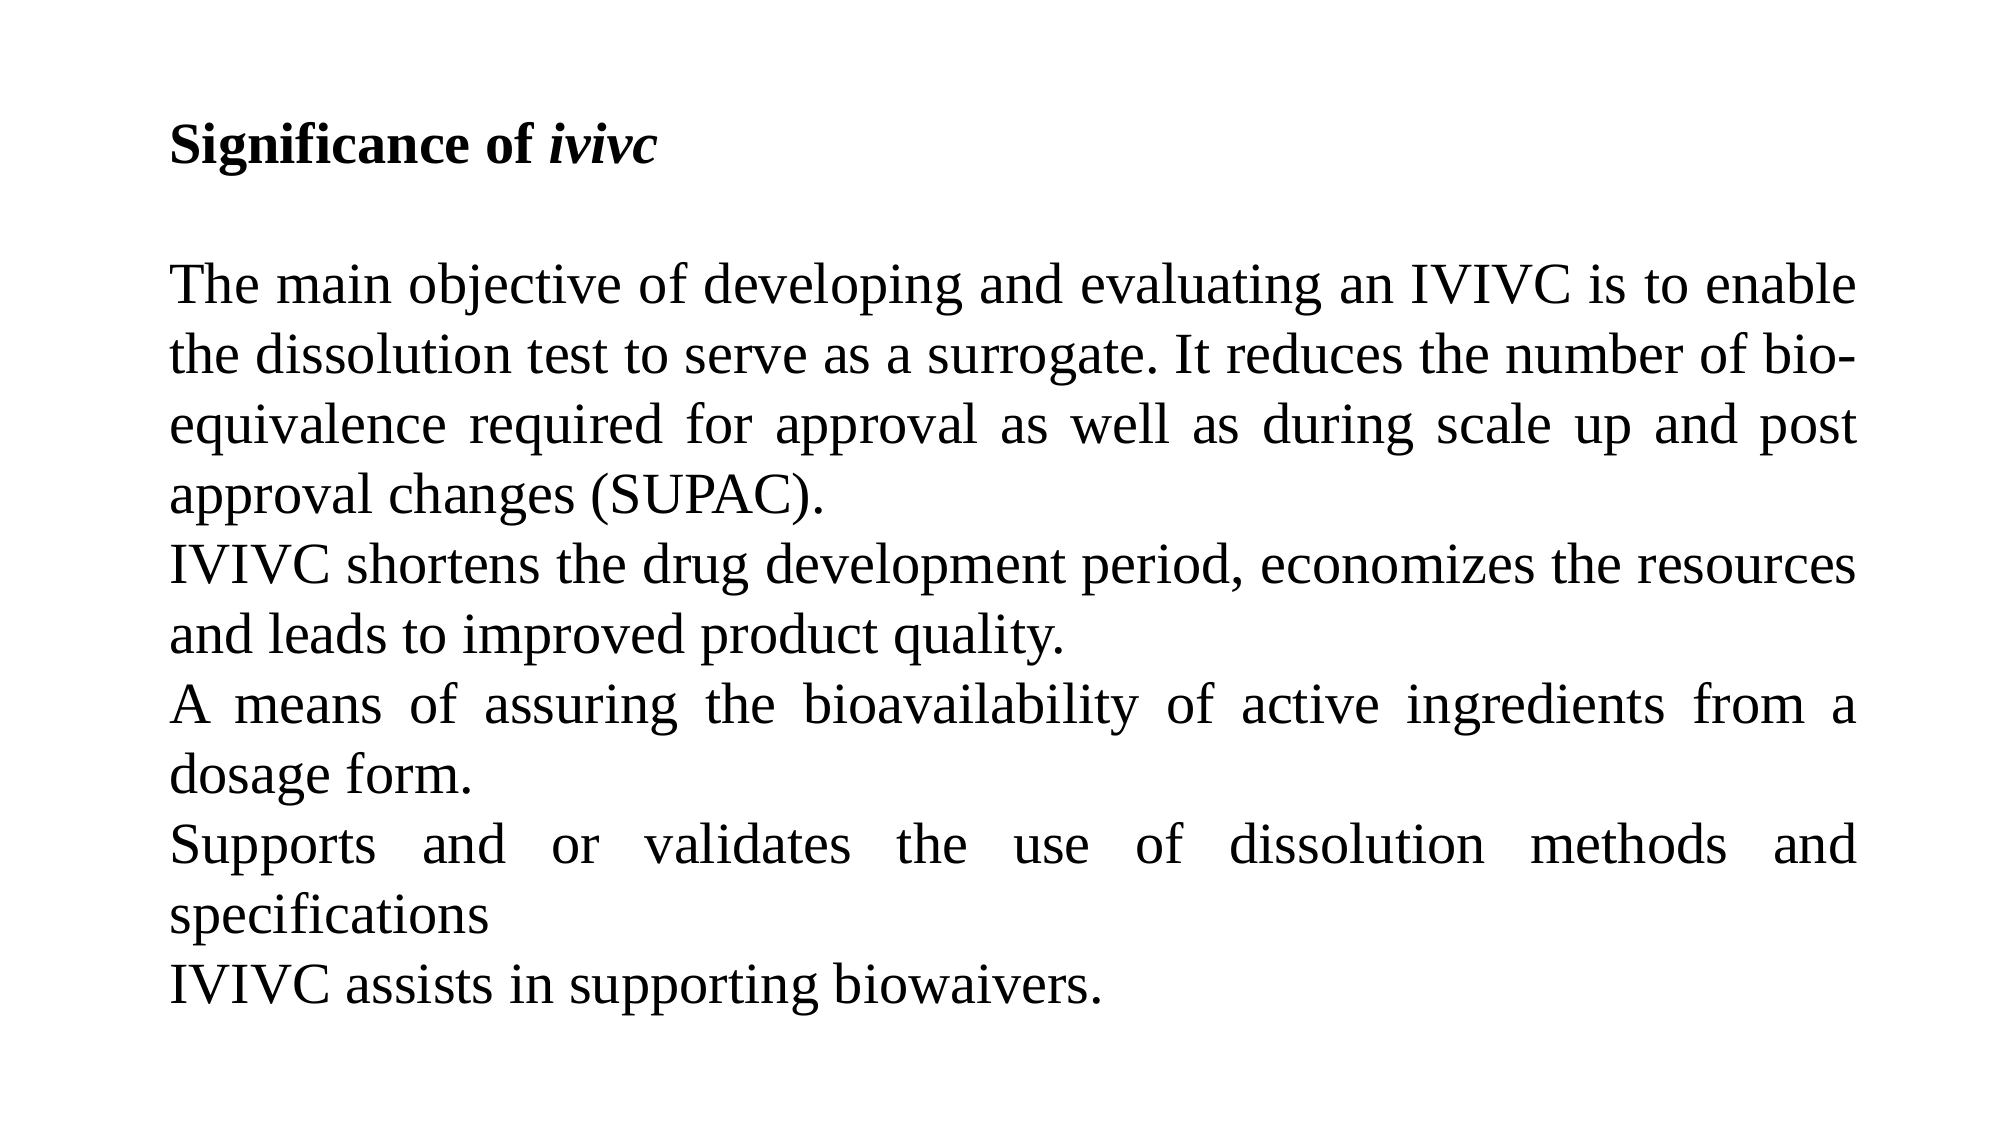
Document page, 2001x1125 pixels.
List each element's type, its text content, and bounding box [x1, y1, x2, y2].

text_box Significance of ivivc The main objective of developing and evaluating an IVIVC is to enable the dissolution test to serve as a surrogate. It reduces the number of bio-equivalence required for approval as well as during scale up and post approval changes (SUPAC). IVIVC shortens the drug development period, economizes the resources and leads to improved product quality. A means of assuring the bioavailability of active ingredients from a dosage form. Supports and or validates the use of dissolution methods and specifications IVIVC assists in supporting biowaivers. [154, 97, 1874, 1125]
